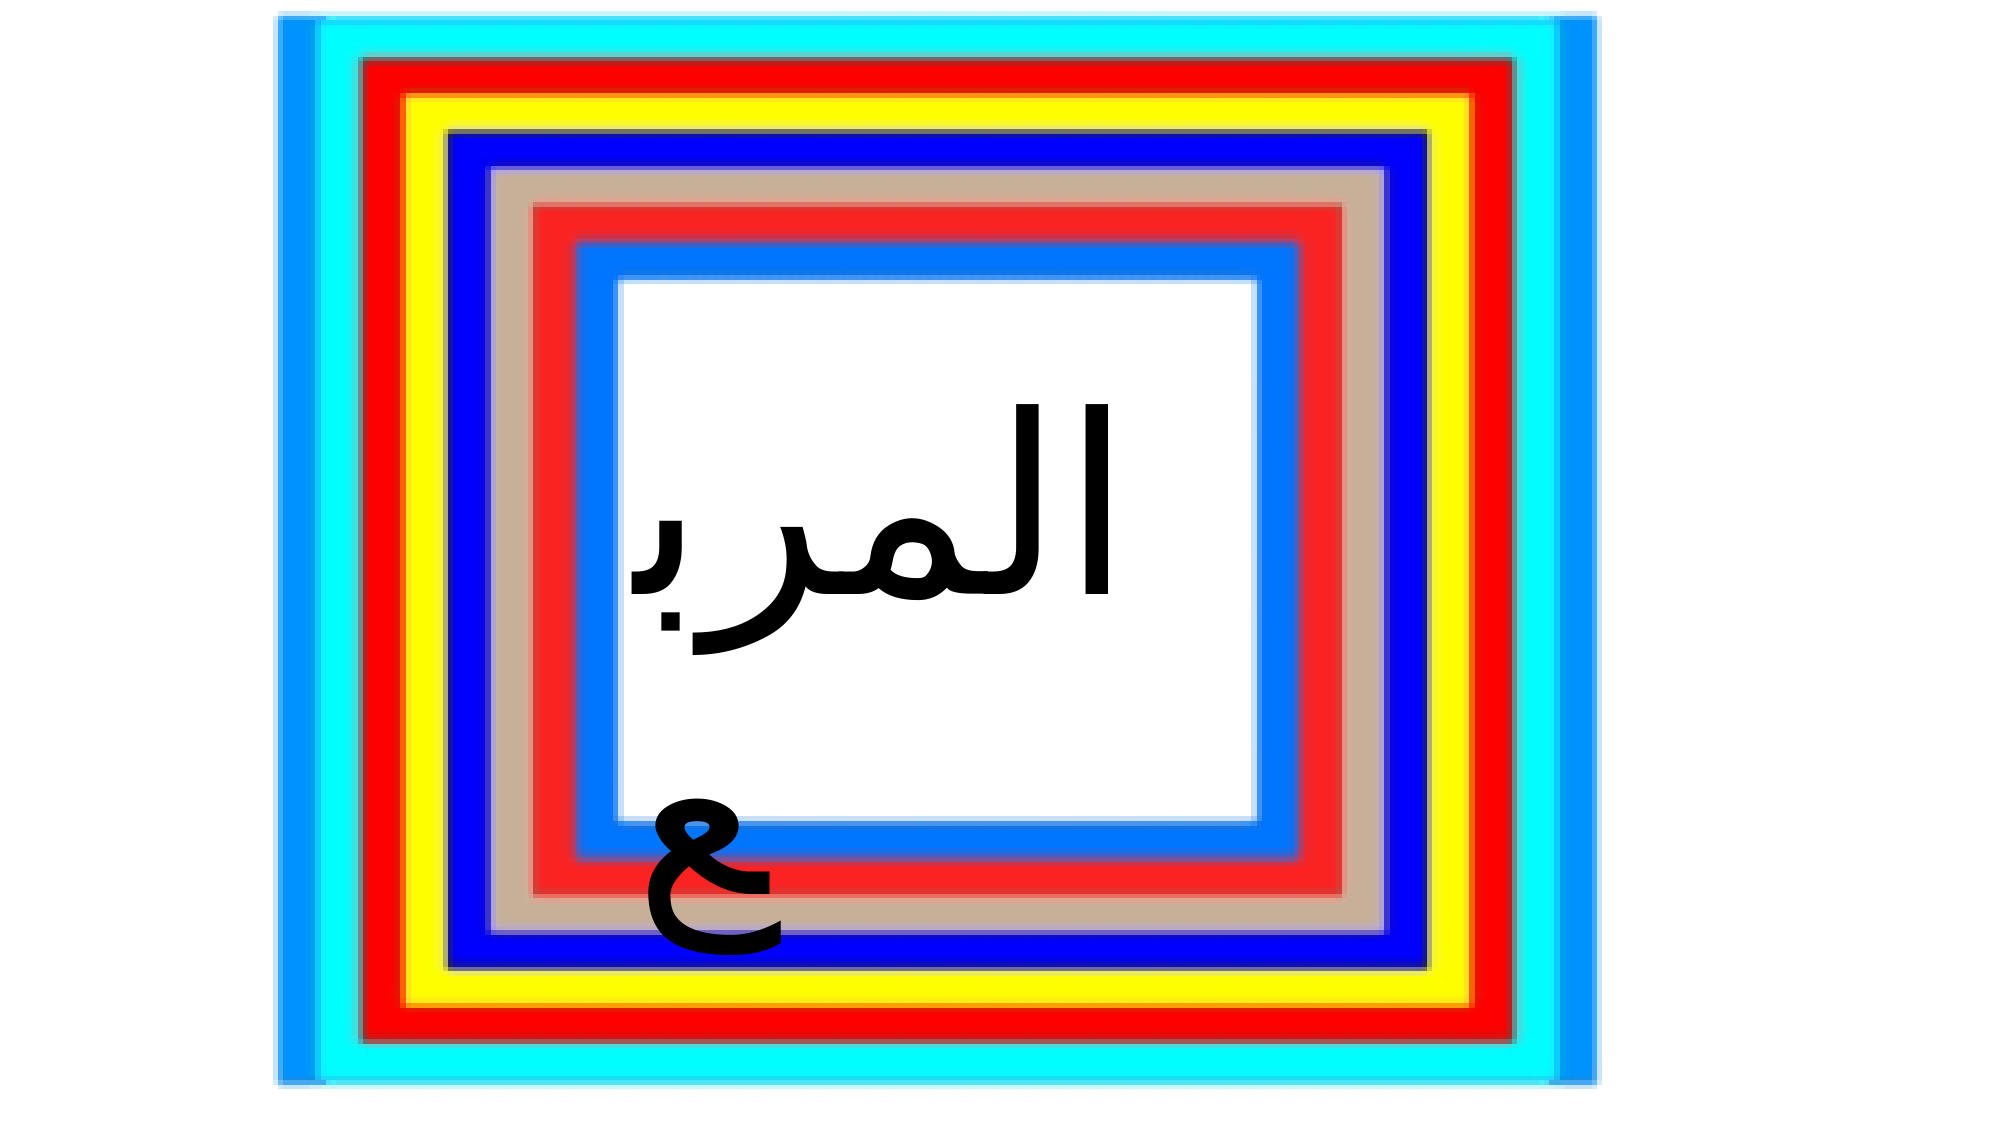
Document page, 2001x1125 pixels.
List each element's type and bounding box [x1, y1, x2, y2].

picture [255, 0, 1615, 1101]
